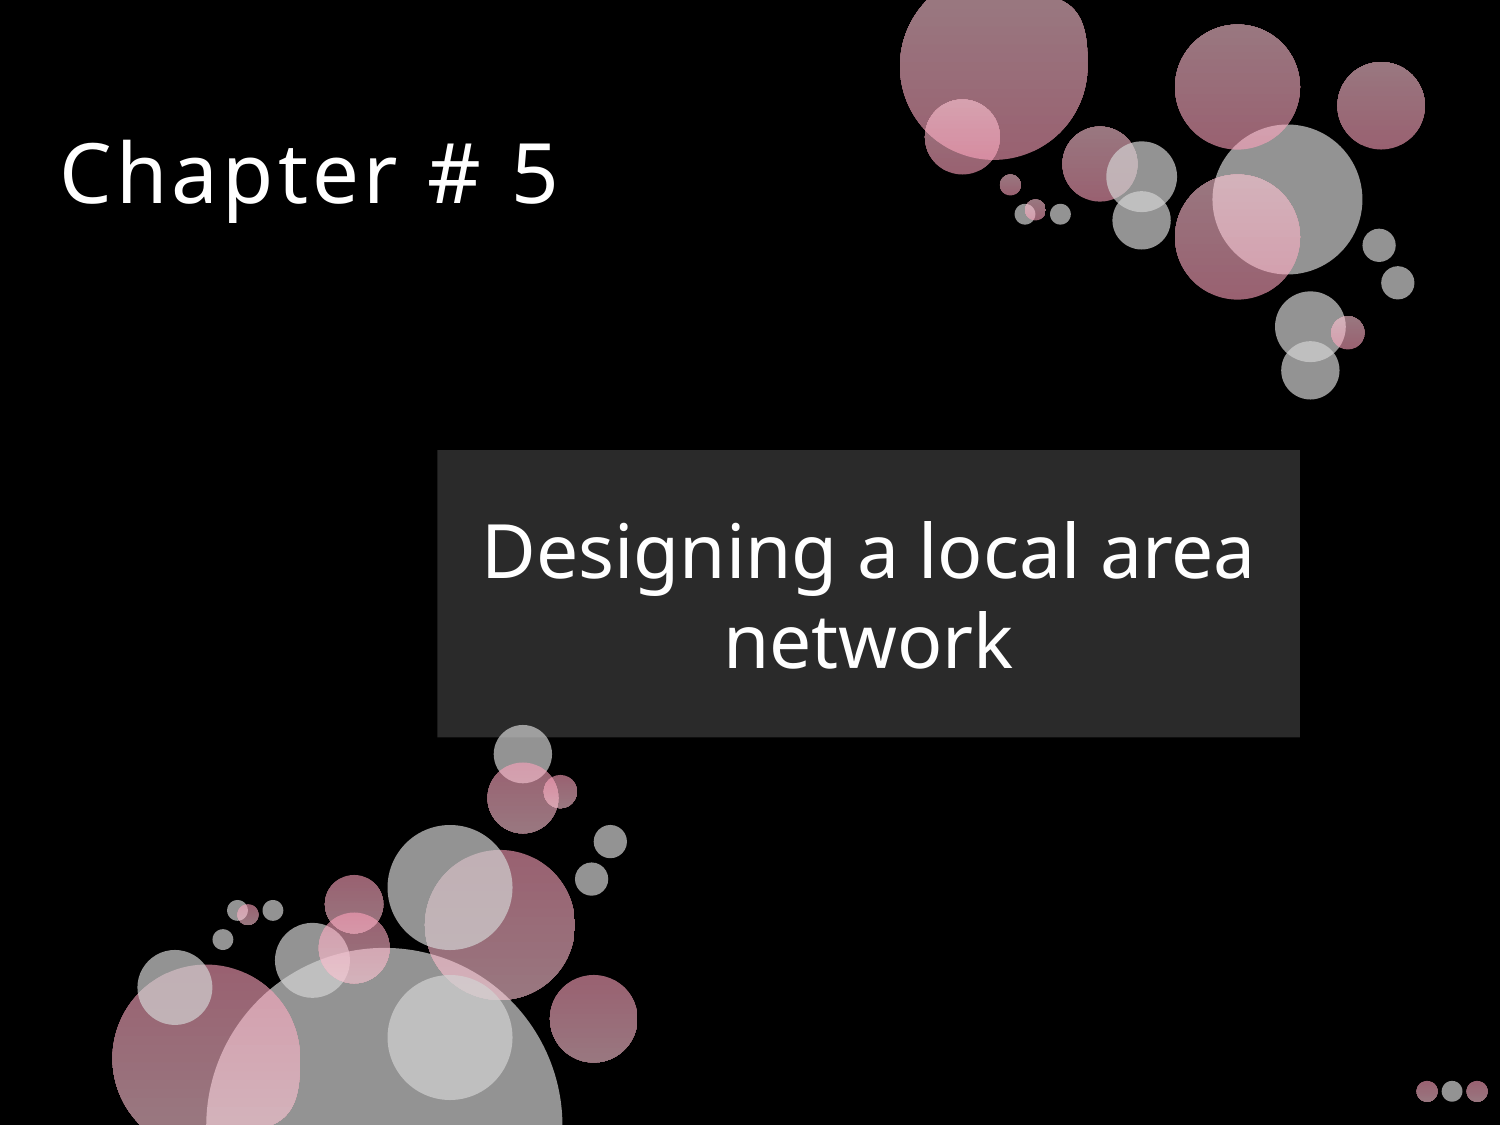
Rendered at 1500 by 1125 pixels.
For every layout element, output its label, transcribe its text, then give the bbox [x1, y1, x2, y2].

subtitle Designing a local area network [437, 450, 1300, 738]
title Chapter # 5 [0, 50, 575, 292]
